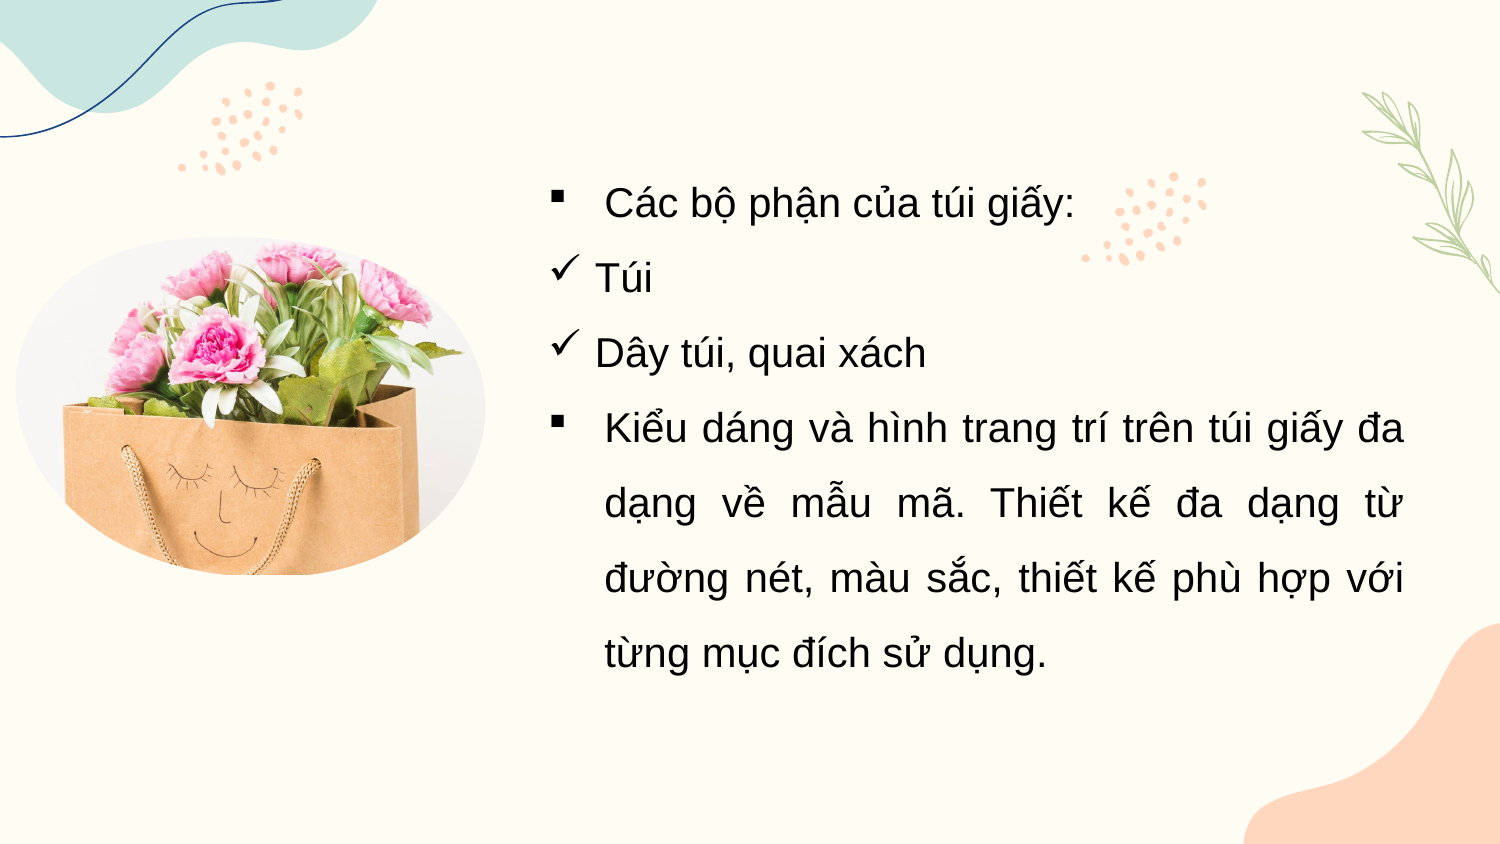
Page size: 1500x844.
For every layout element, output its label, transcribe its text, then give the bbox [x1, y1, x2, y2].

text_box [1096, 155, 1192, 282]
picture [0, 224, 506, 575]
text_box Các bộ phận của túi giấy: Túi Dây túi, quai xách Kiểu dáng và hình trang trí trên túi giấy đa dạng về mẫu mã. Thiết kế đa dạng từ đường nét, màu sắc, thiết kế phù hợp với từng mục đích sử dụng. [533, 143, 1420, 684]
text_box [0, 197, 533, 602]
